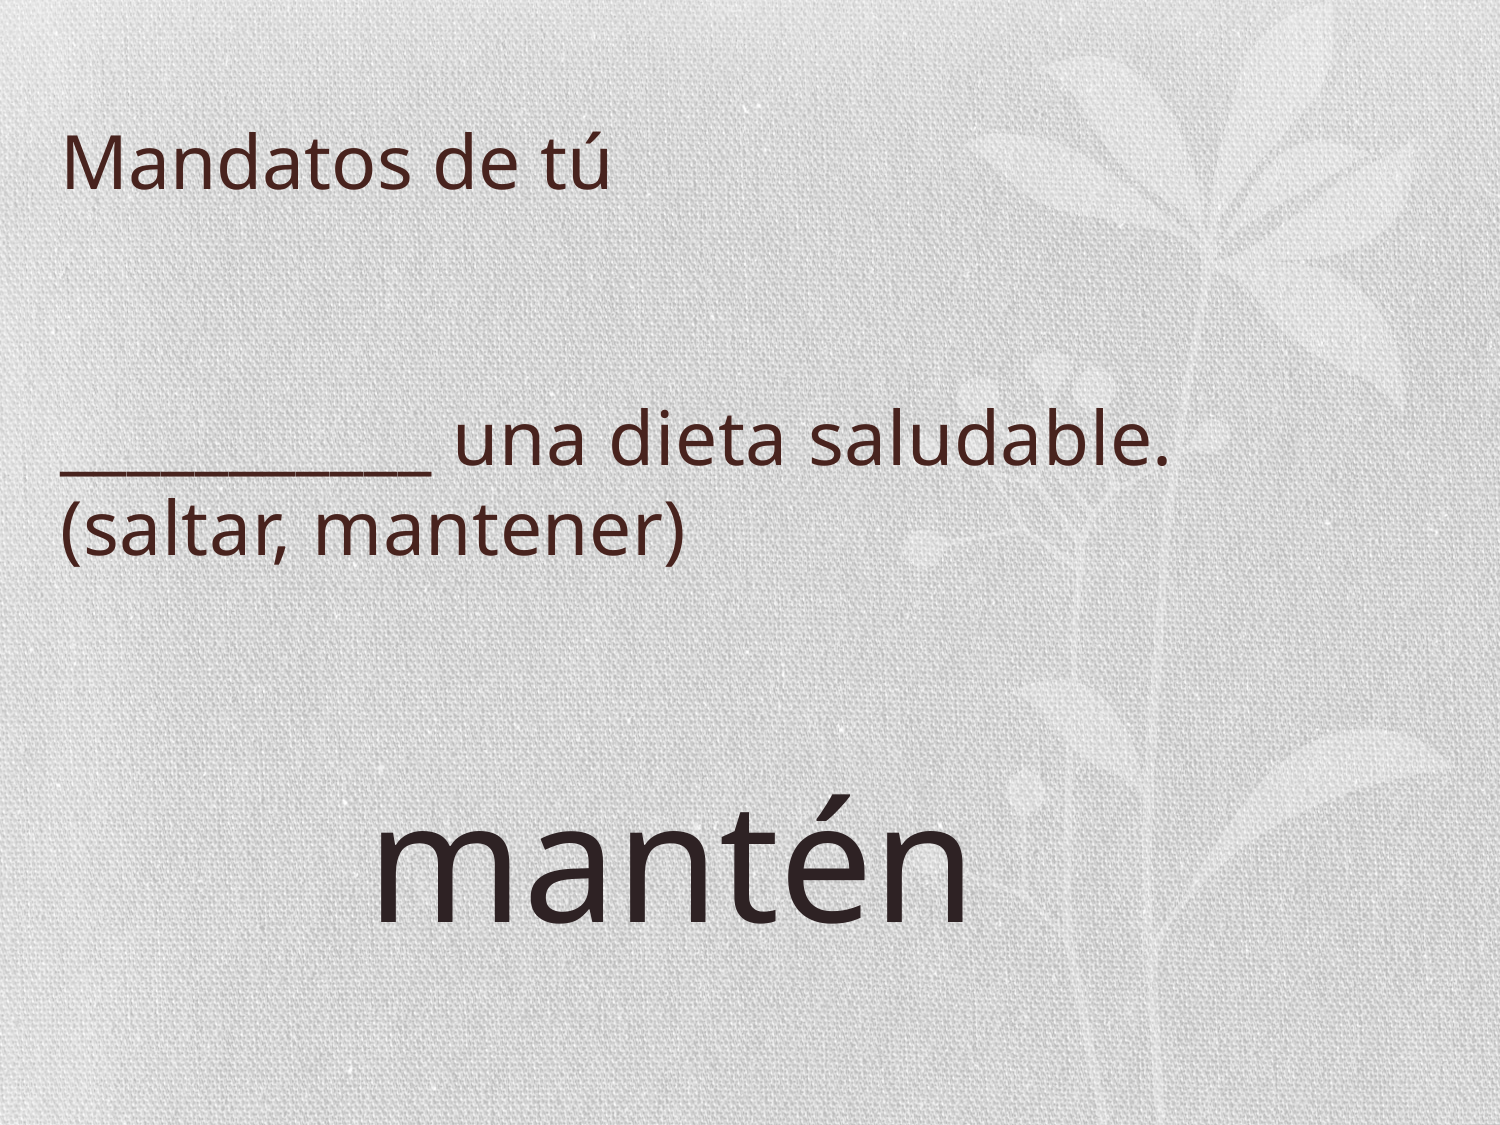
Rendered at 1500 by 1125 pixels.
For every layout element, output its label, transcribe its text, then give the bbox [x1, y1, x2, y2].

text_box mantén [352, 748, 1005, 964]
list ___________ una dieta saludable. (saltar, mantener) [45, 213, 1455, 1023]
title Mandatos de tú [45, 37, 1455, 213]
